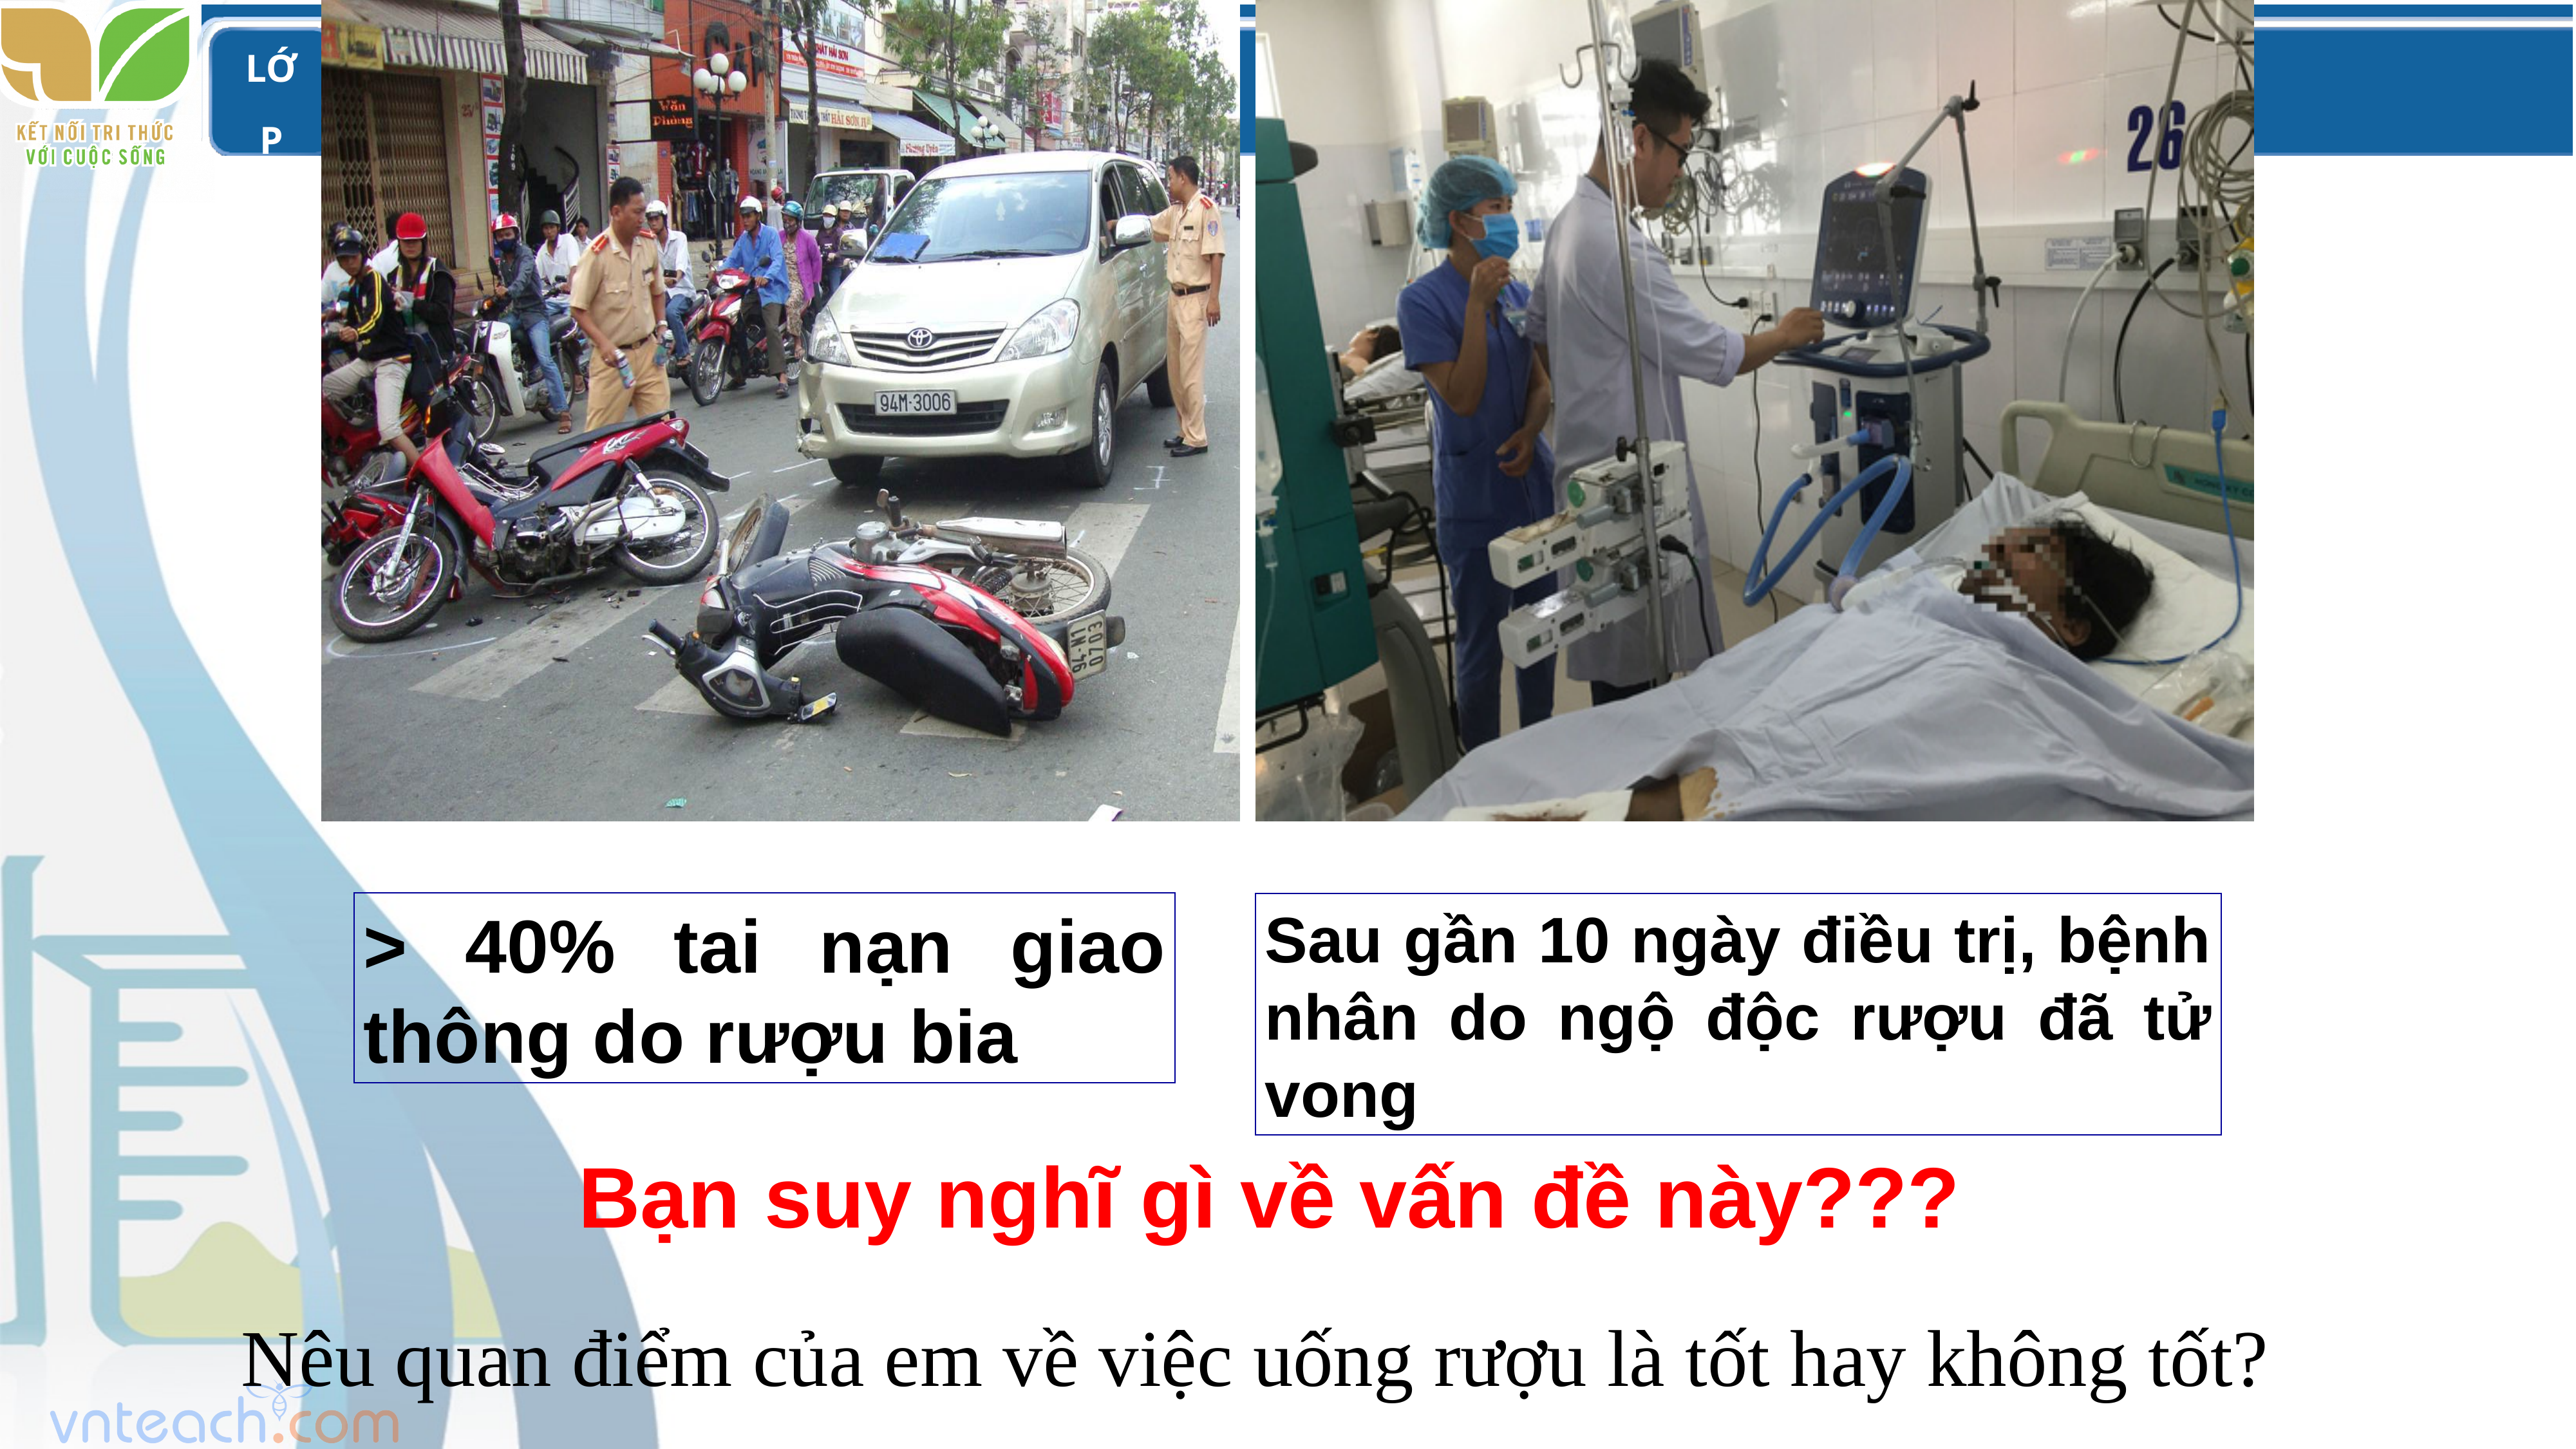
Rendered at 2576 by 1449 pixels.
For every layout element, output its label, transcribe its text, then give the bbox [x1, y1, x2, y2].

text_box Nêu quan điểm của em về việc uống rượu là tốt hay không tốt? [231, 1286, 2280, 1407]
text_box > 40% tai nạn giao thông do rượu bia [353, 893, 1176, 1083]
text_box Sau gần 10 ngày điều trị, bệnh nhân do ngộ độc rượu đã tử vong [1255, 893, 2222, 1135]
picture [0, 0, 2576, 1449]
text_box Bạn suy nghĩ gì về vấn đề này??? [569, 1137, 2035, 1250]
